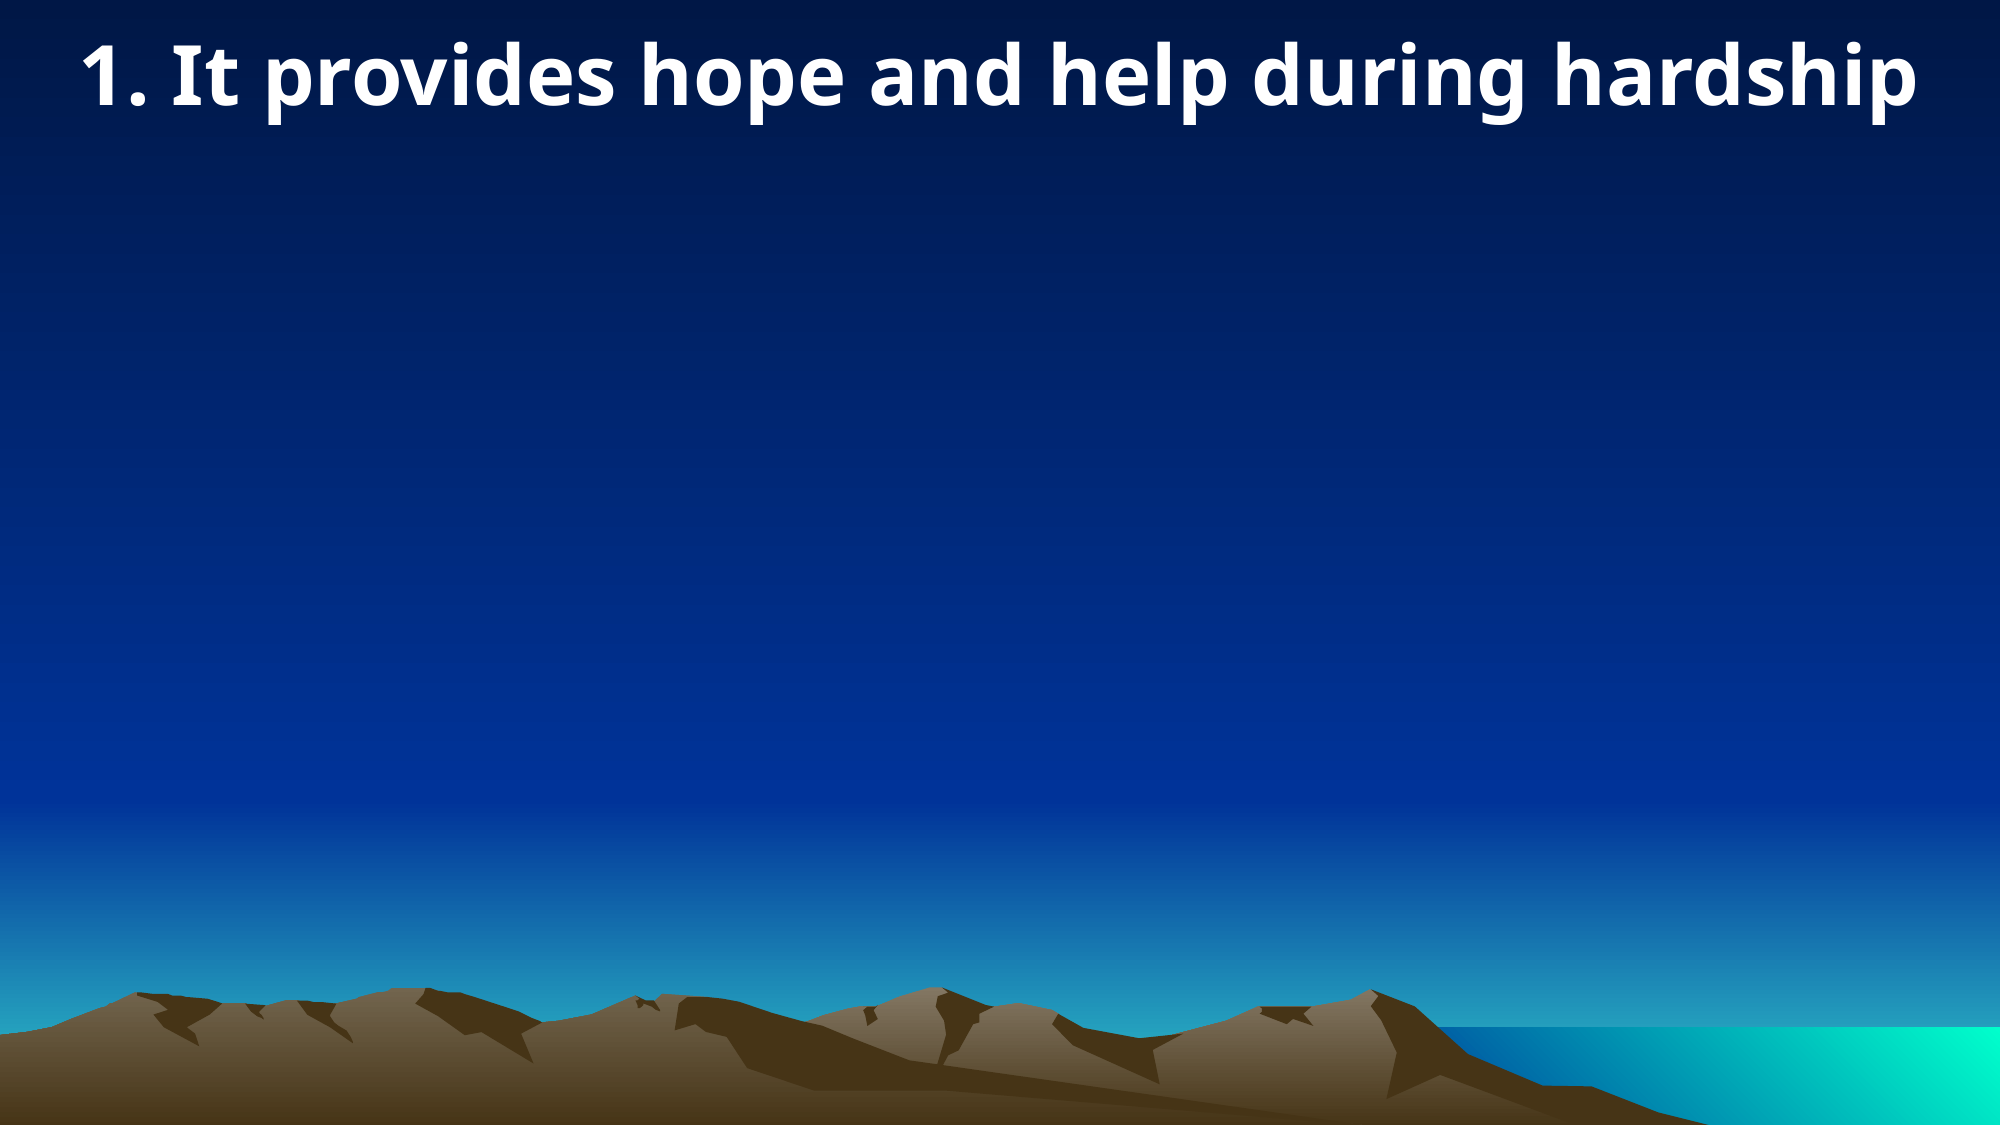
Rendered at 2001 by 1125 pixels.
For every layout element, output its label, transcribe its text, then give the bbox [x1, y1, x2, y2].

text_box 1. It provides hope and help during hardship [0, 0, 2000, 863]
